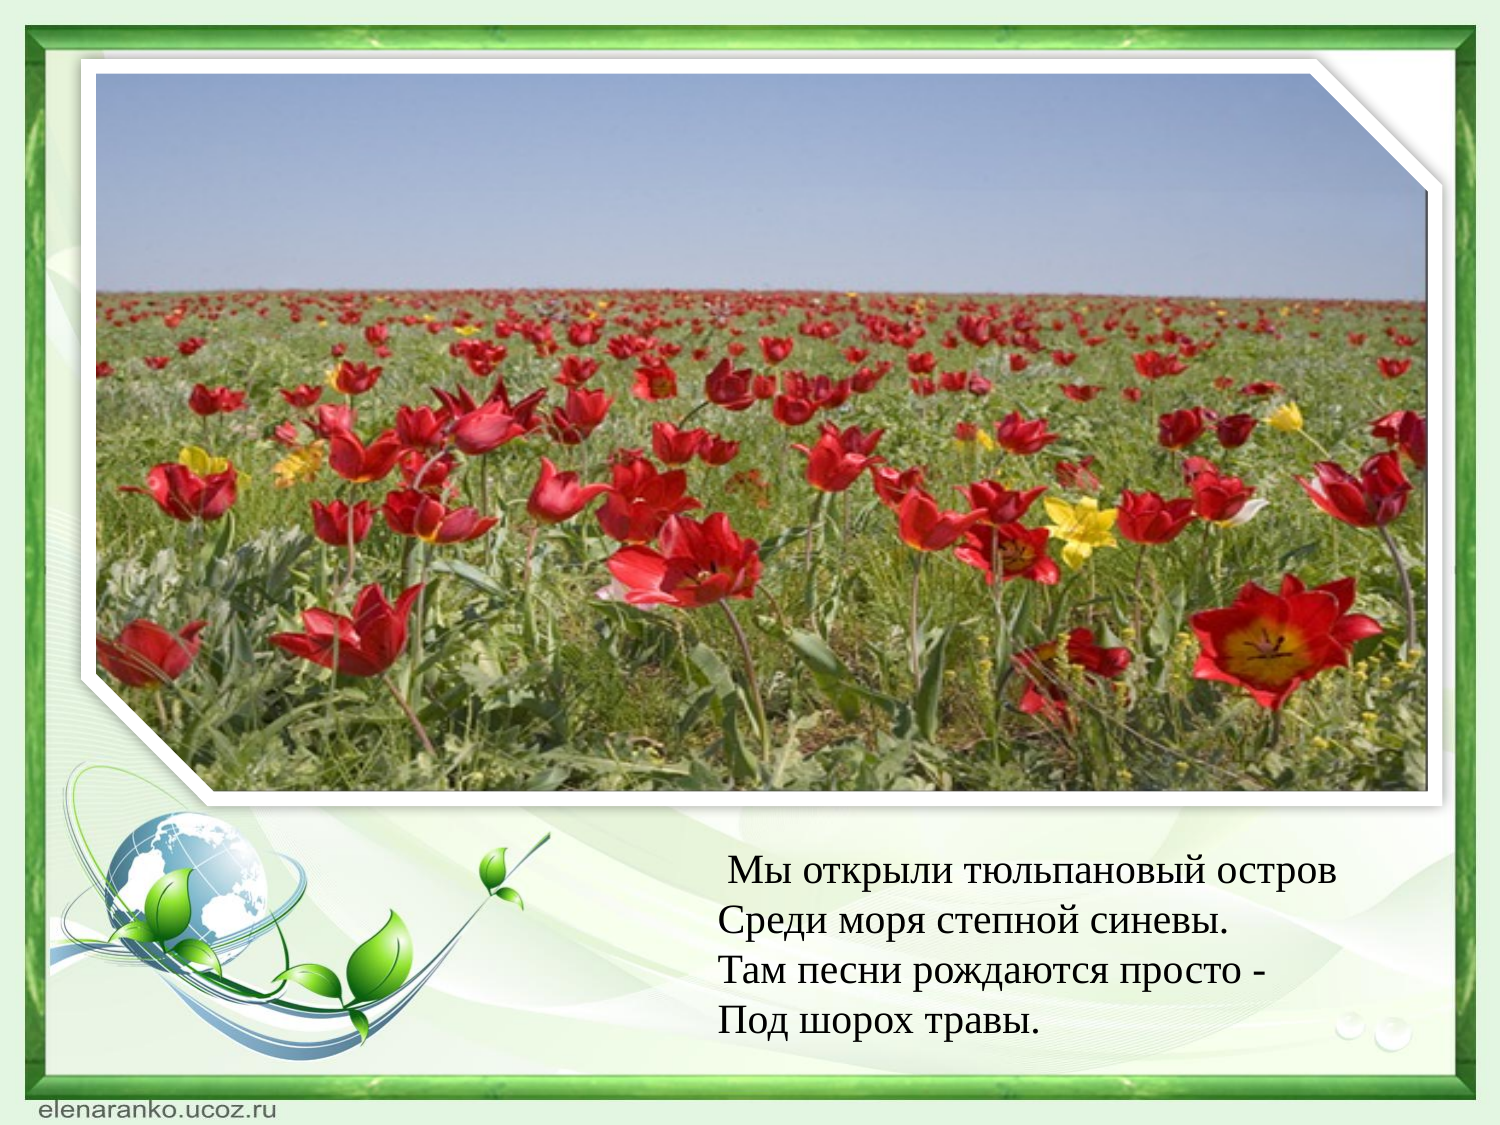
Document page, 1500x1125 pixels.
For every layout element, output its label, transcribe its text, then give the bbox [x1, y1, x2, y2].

text_box Мы открыли тюльпановый остров Среди моря степной синевы. Там песни рождаются просто - Под шорох травы. [702, 834, 1365, 1094]
picture [0, 0, 1500, 1125]
